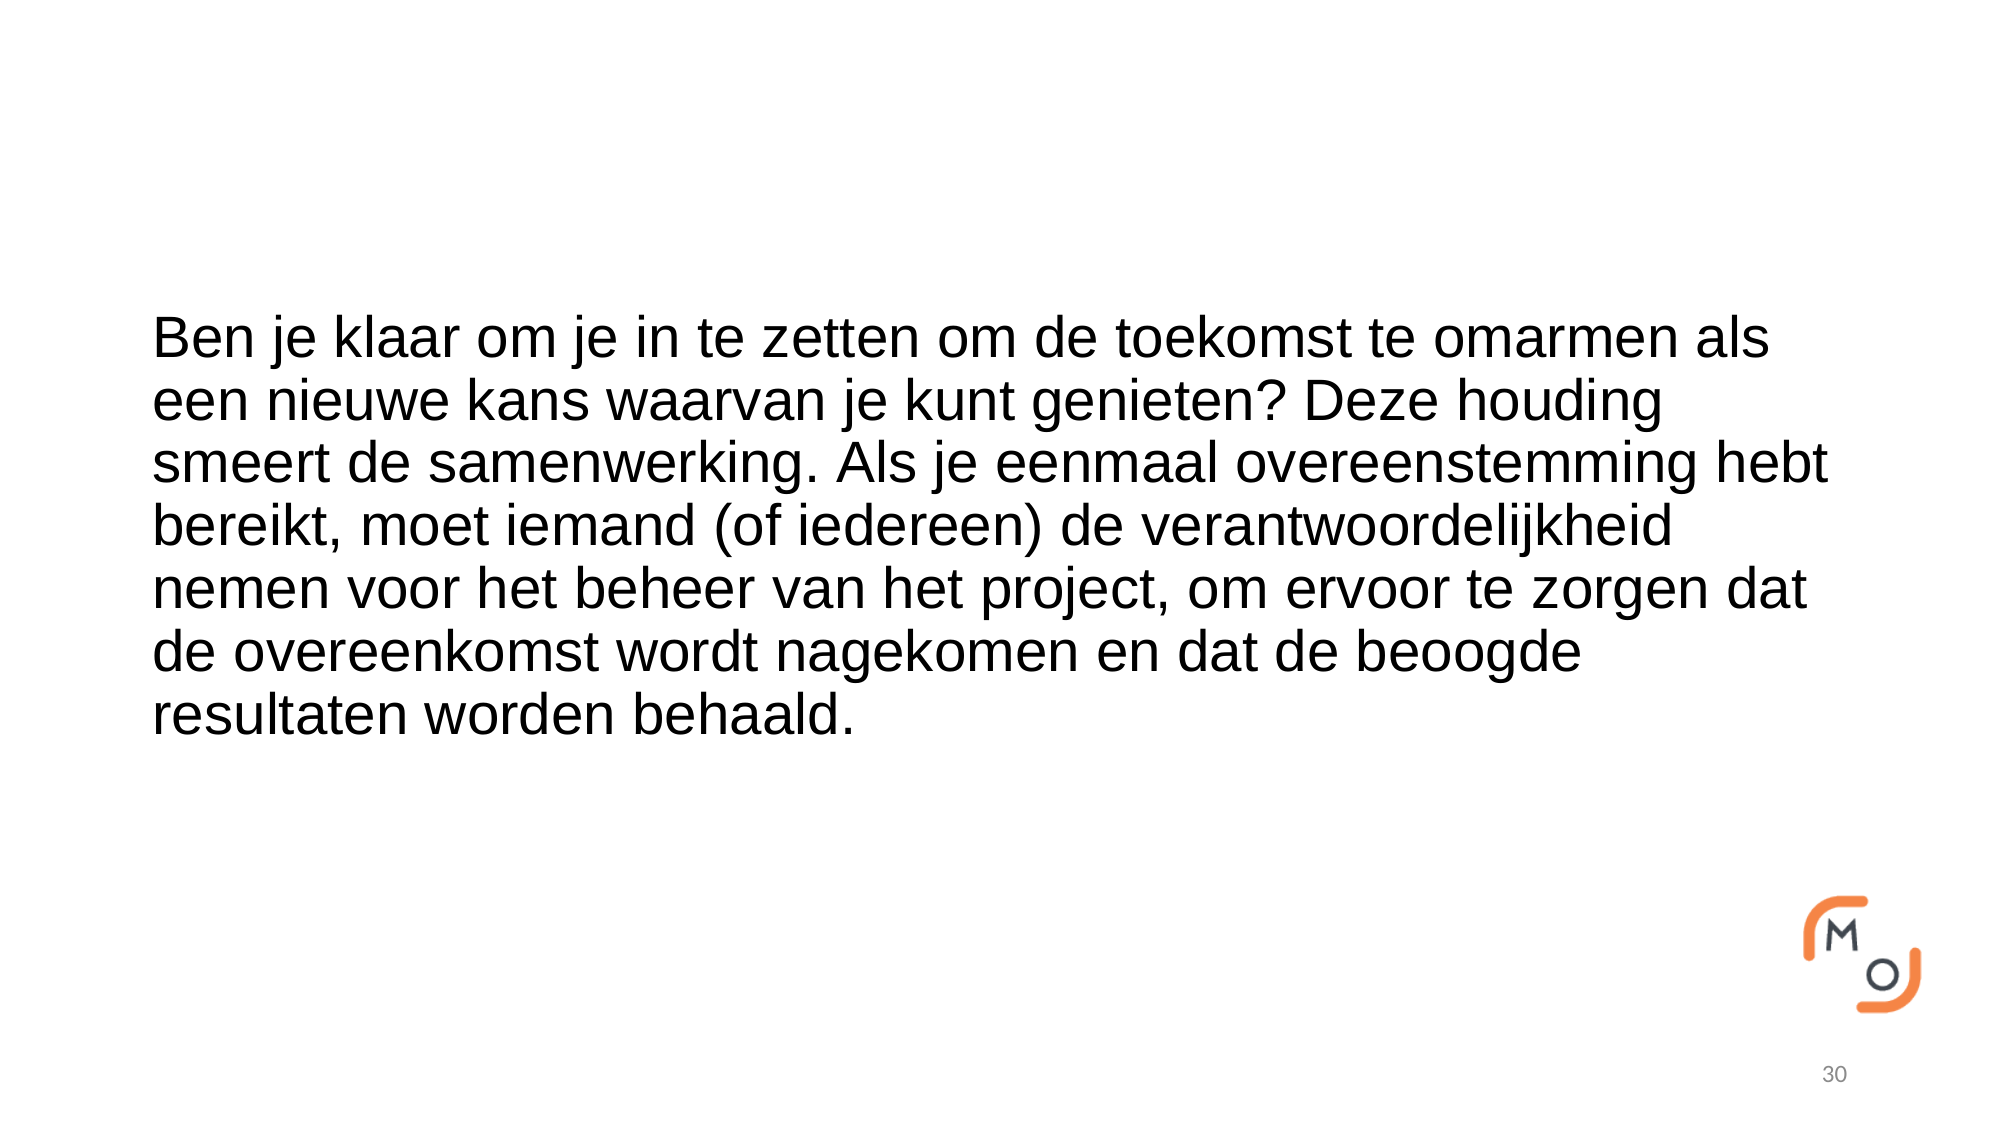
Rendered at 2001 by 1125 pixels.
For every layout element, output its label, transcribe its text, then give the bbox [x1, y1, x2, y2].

slide_number 30 [1412, 1042, 1863, 1103]
picture [1803, 895, 1922, 1014]
list Ben je klaar om je in te zetten om de toekomst te omarmen als een nieuwe kans waarvan je kunt genieten? Deze houding smeert de samenwerking. Als je eenmaal overeenstemming hebt bereikt, moet iemand (of iedereen) de verantwoordelijkheid nemen voor het beheer van het project, om ervoor te zorgen dat de overeenkomst wordt nagekomen en dat de beoogde resultaten worden behaald. [137, 299, 1863, 1014]
